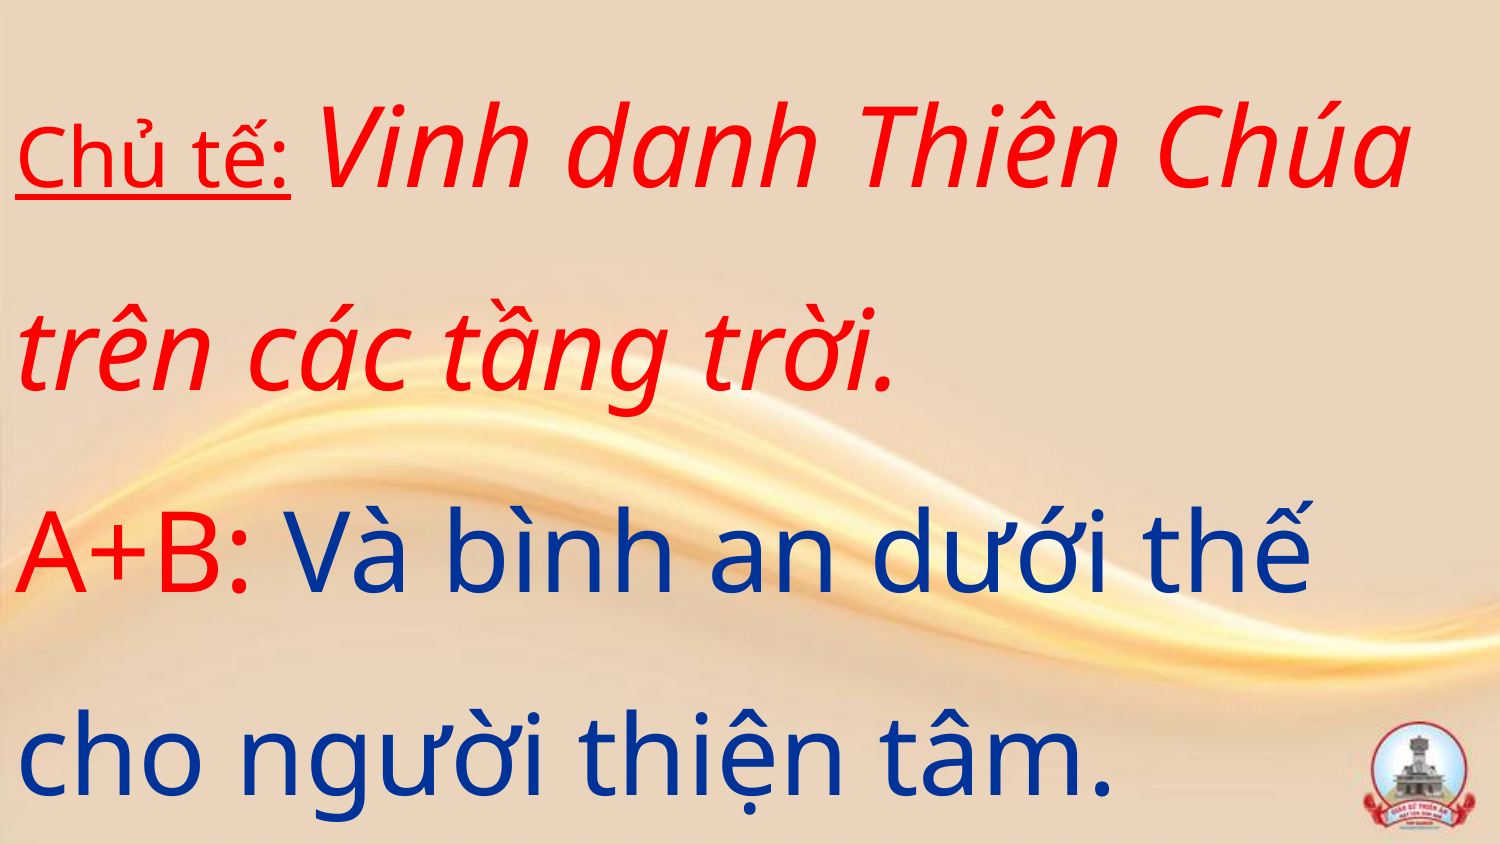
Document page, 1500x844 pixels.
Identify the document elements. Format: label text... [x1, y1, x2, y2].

subtitle Chủ tế: Vinh danh Thiên Chúa trên các tầng trời. A+B: Và bình an dưới thế cho người thiện tâm. [0, 0, 1500, 844]
